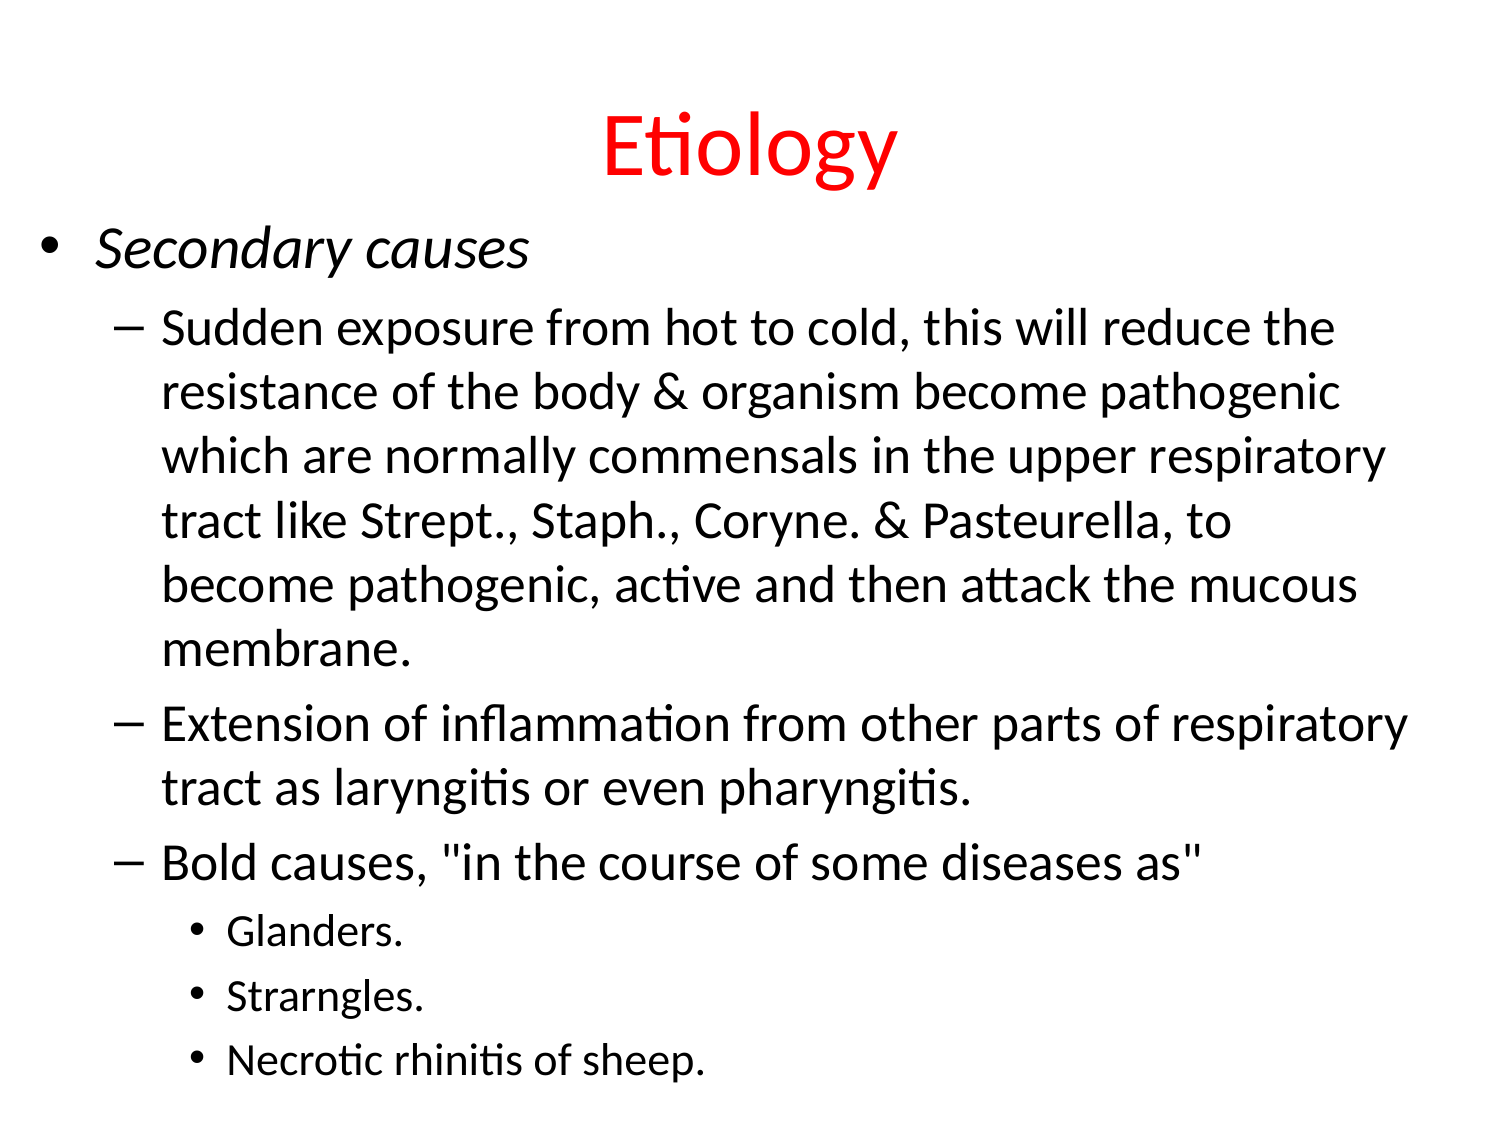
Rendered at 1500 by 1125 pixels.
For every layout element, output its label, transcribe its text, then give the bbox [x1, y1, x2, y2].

list Secondary causes Sudden exposure from hot to cold, this will reduce the resistance of the body & organism become pathogenic which are normally commensals in the upper respiratory tract like Strept., Staph., Coryne. & Pasteurella, to become pathogenic, active and then attack the mucous membrane. Extension of inflammation from other parts of respiratory tract as laryngitis or even pharyngitis. Bold causes, "in the course of some diseases as" Glanders. Strarngles. Necrotic rhinitis of sheep. [24, 200, 1425, 1100]
title Etiology [75, 45, 1425, 200]
